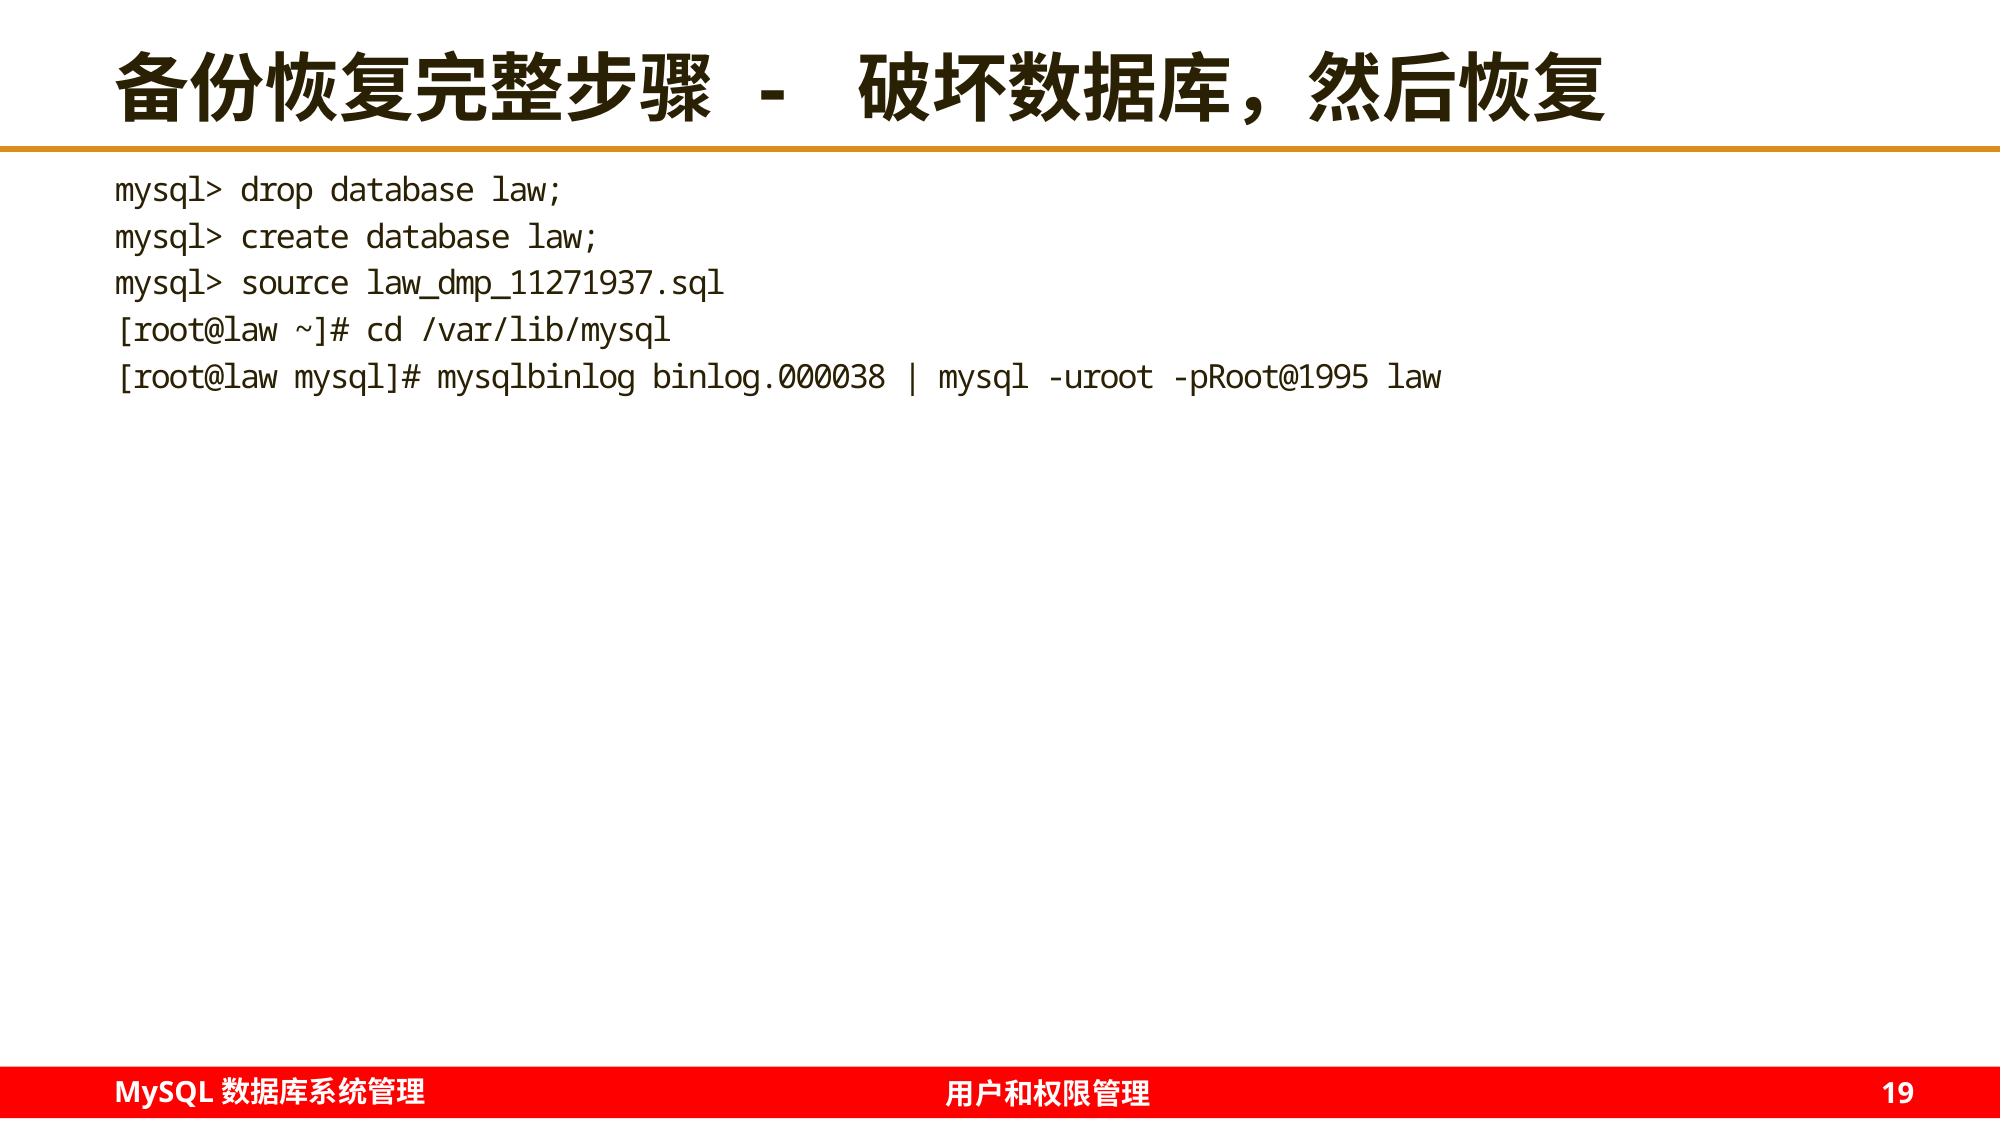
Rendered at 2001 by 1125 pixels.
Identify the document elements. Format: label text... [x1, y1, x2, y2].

title 备份恢复完整步骤 - 破坏数据库，然后恢复 [99, 21, 1900, 149]
list mysql> drop database law; mysql> create database law; mysql> source law_dmp_11271937.sql [root@law ~]# cd /var/lib/mysql [root@law mysql]# mysqlbinlog binlog.000038 | mysql -uroot -pRoot@1995 law [99, 161, 1900, 1063]
